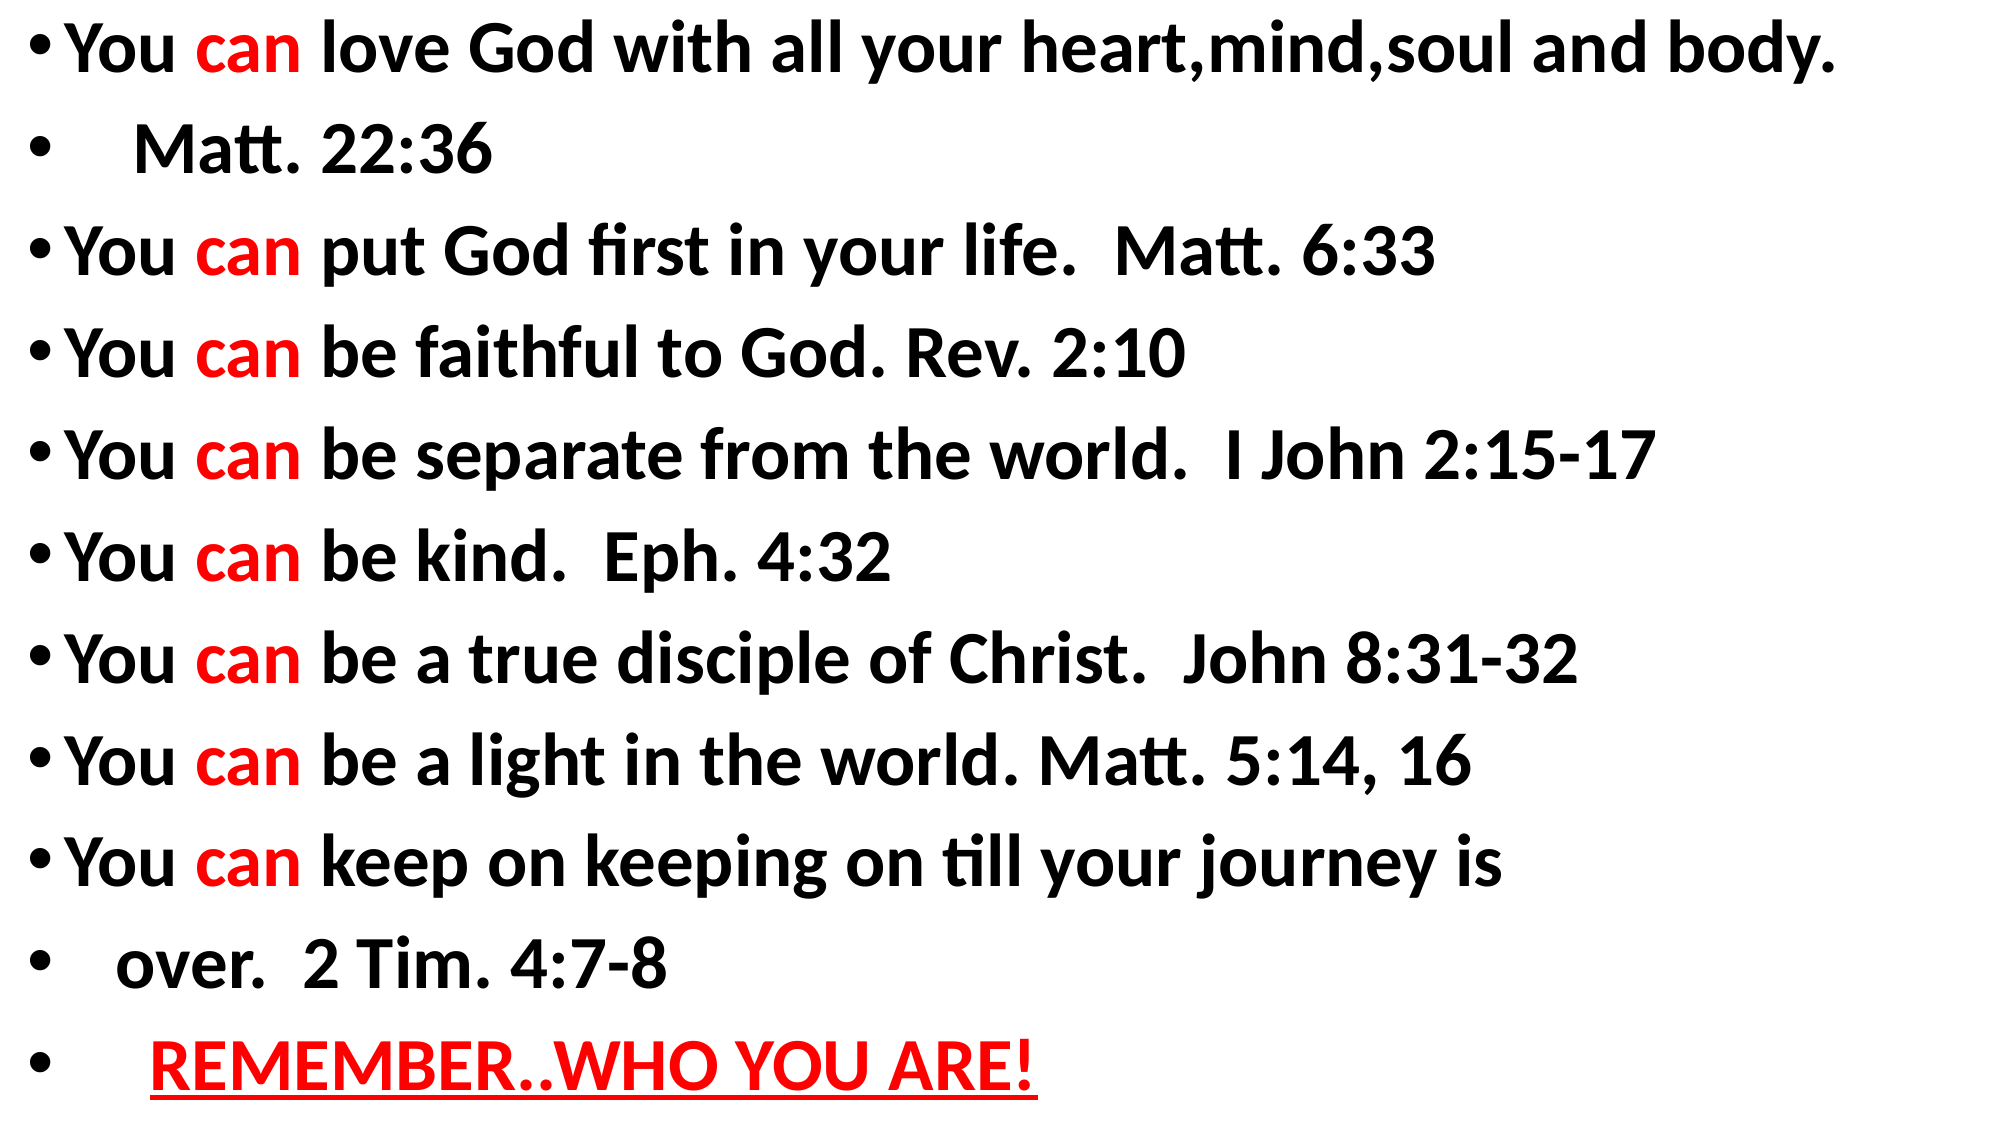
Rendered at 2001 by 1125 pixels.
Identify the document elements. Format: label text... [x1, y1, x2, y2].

list You can love God with all your heart,mind,soul and body. Matt. 22:36 You can put God first in your life. Matt. 6:33 You can be faithful to God. Rev. 2:10 You can be separate from the world. I John 2:15-17 You can be kind. Eph. 4:32 You can be a true disciple of Christ. John 8:31-32 You can be a light in the world. Matt. 5:14, 16 You can keep on keeping on till your journey is over. 2 Tim. 4:7-8 REMEMBER..WHO YOU ARE! [12, 0, 2000, 1125]
